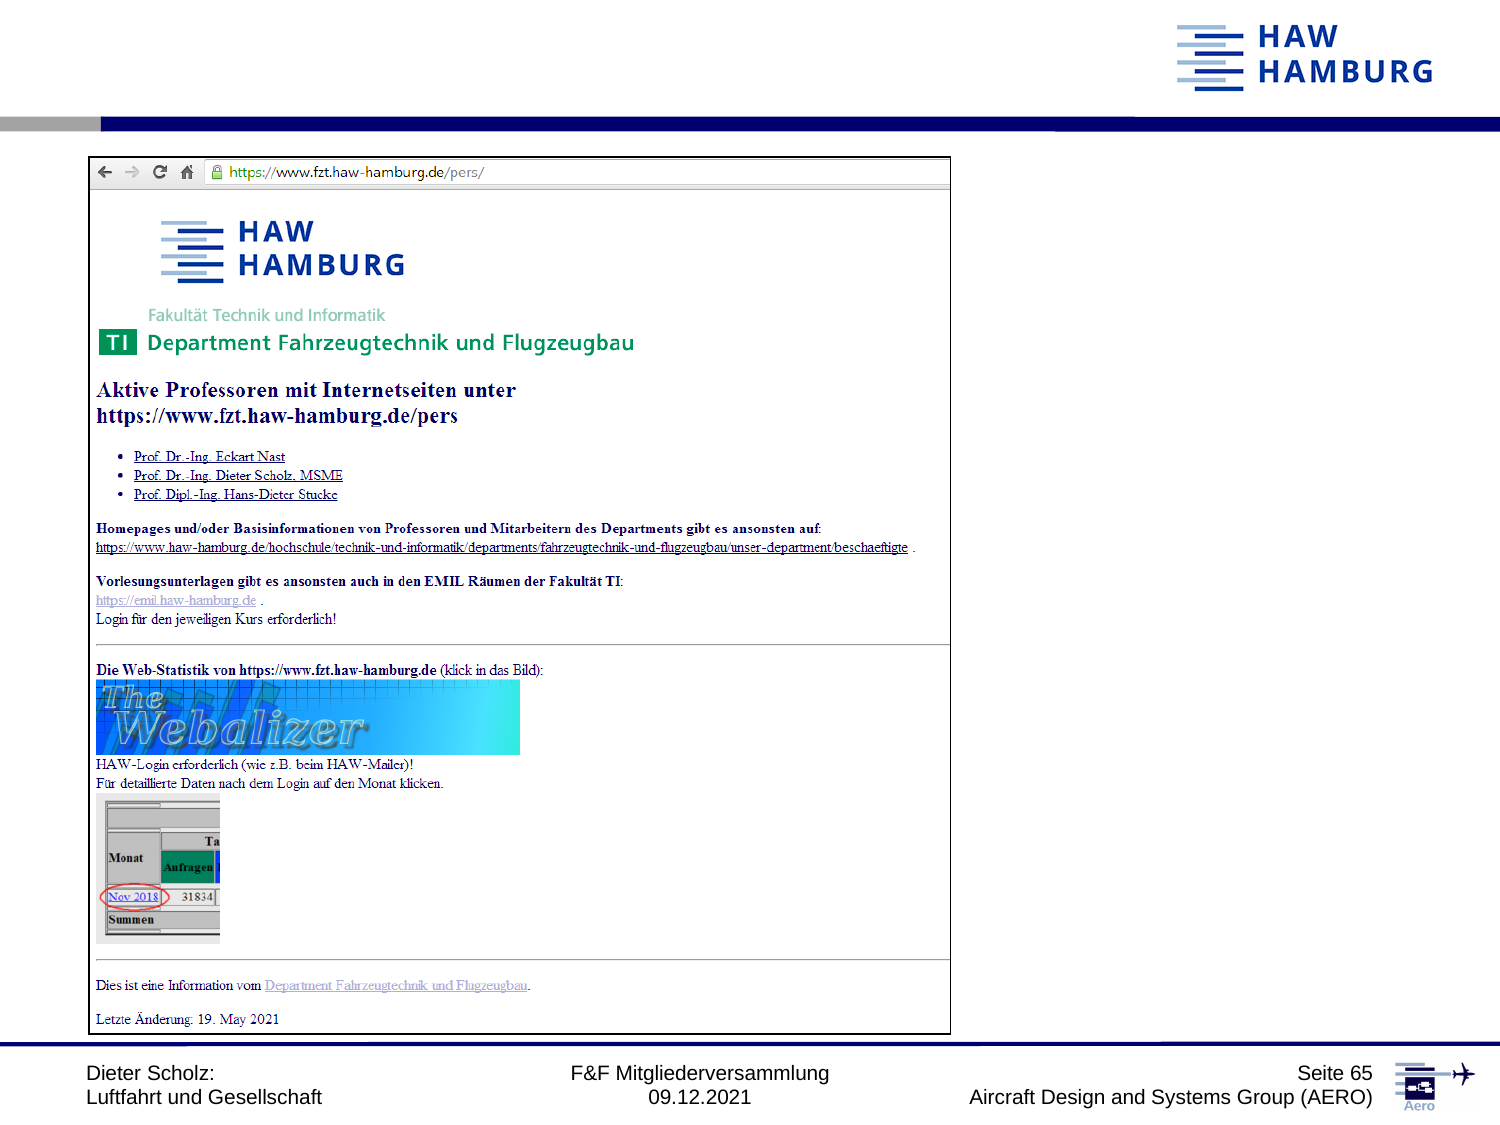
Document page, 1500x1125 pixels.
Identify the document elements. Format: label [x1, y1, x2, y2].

picture [1155, 3, 1452, 113]
picture [1393, 1060, 1477, 1112]
picture [89, 157, 951, 1034]
